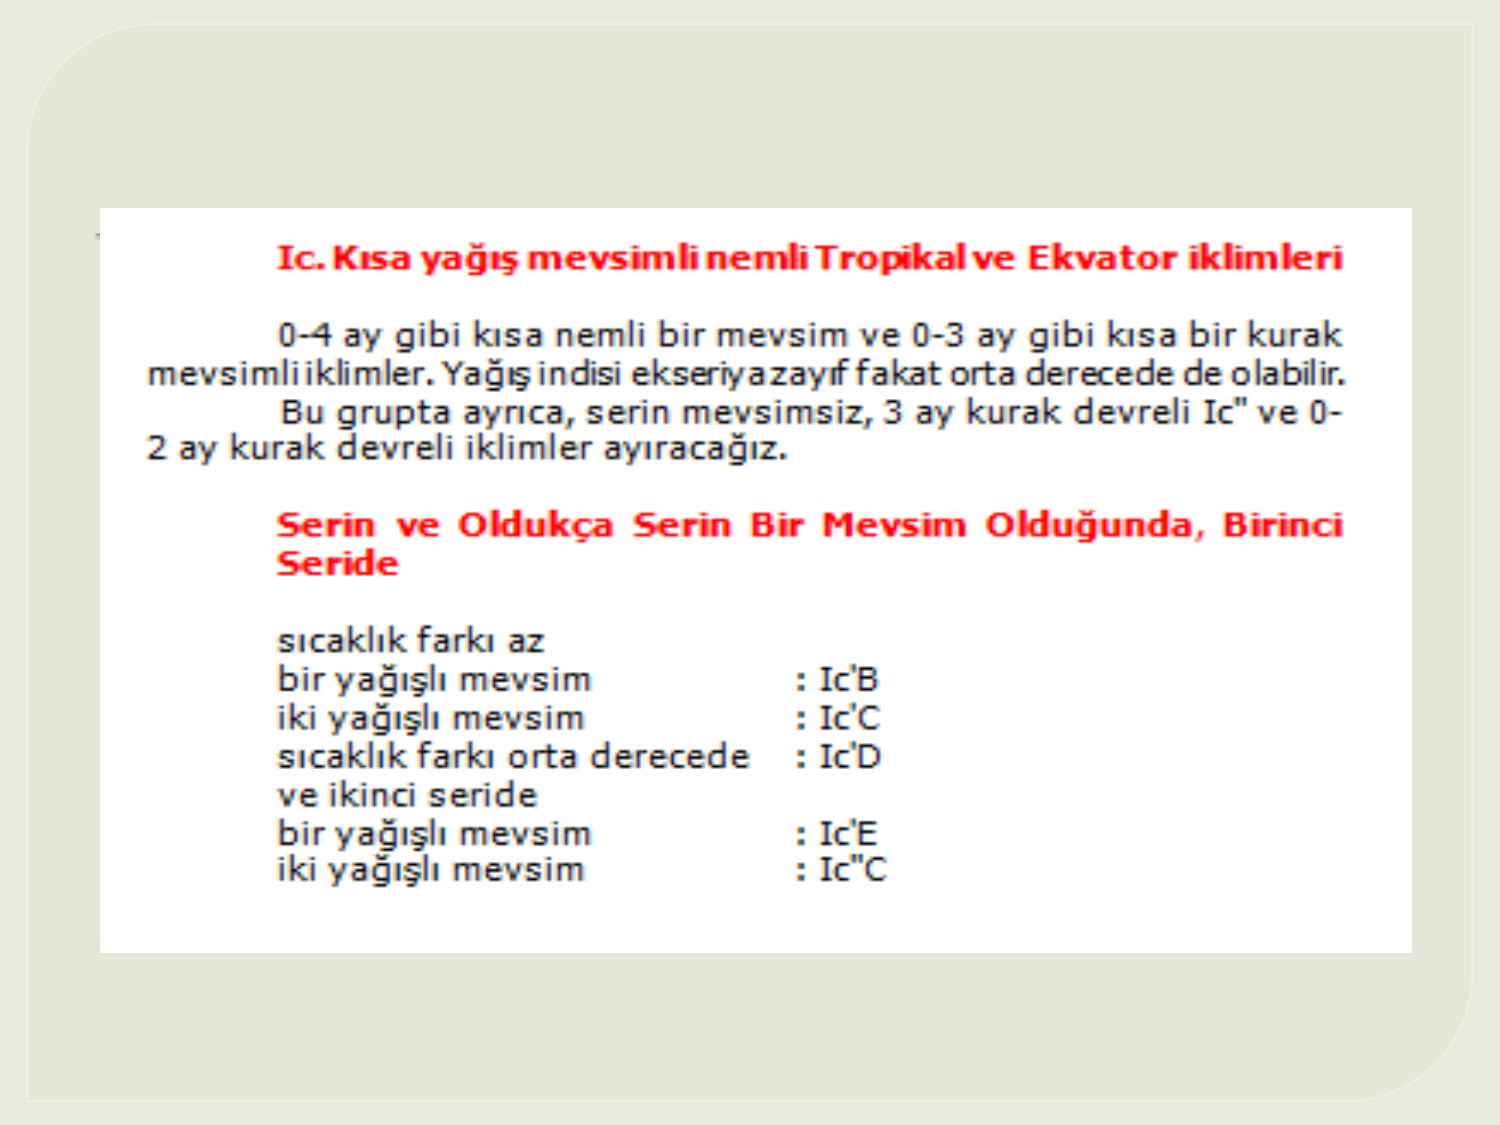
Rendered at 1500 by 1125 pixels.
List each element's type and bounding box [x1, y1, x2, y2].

list [100, 207, 1412, 953]
